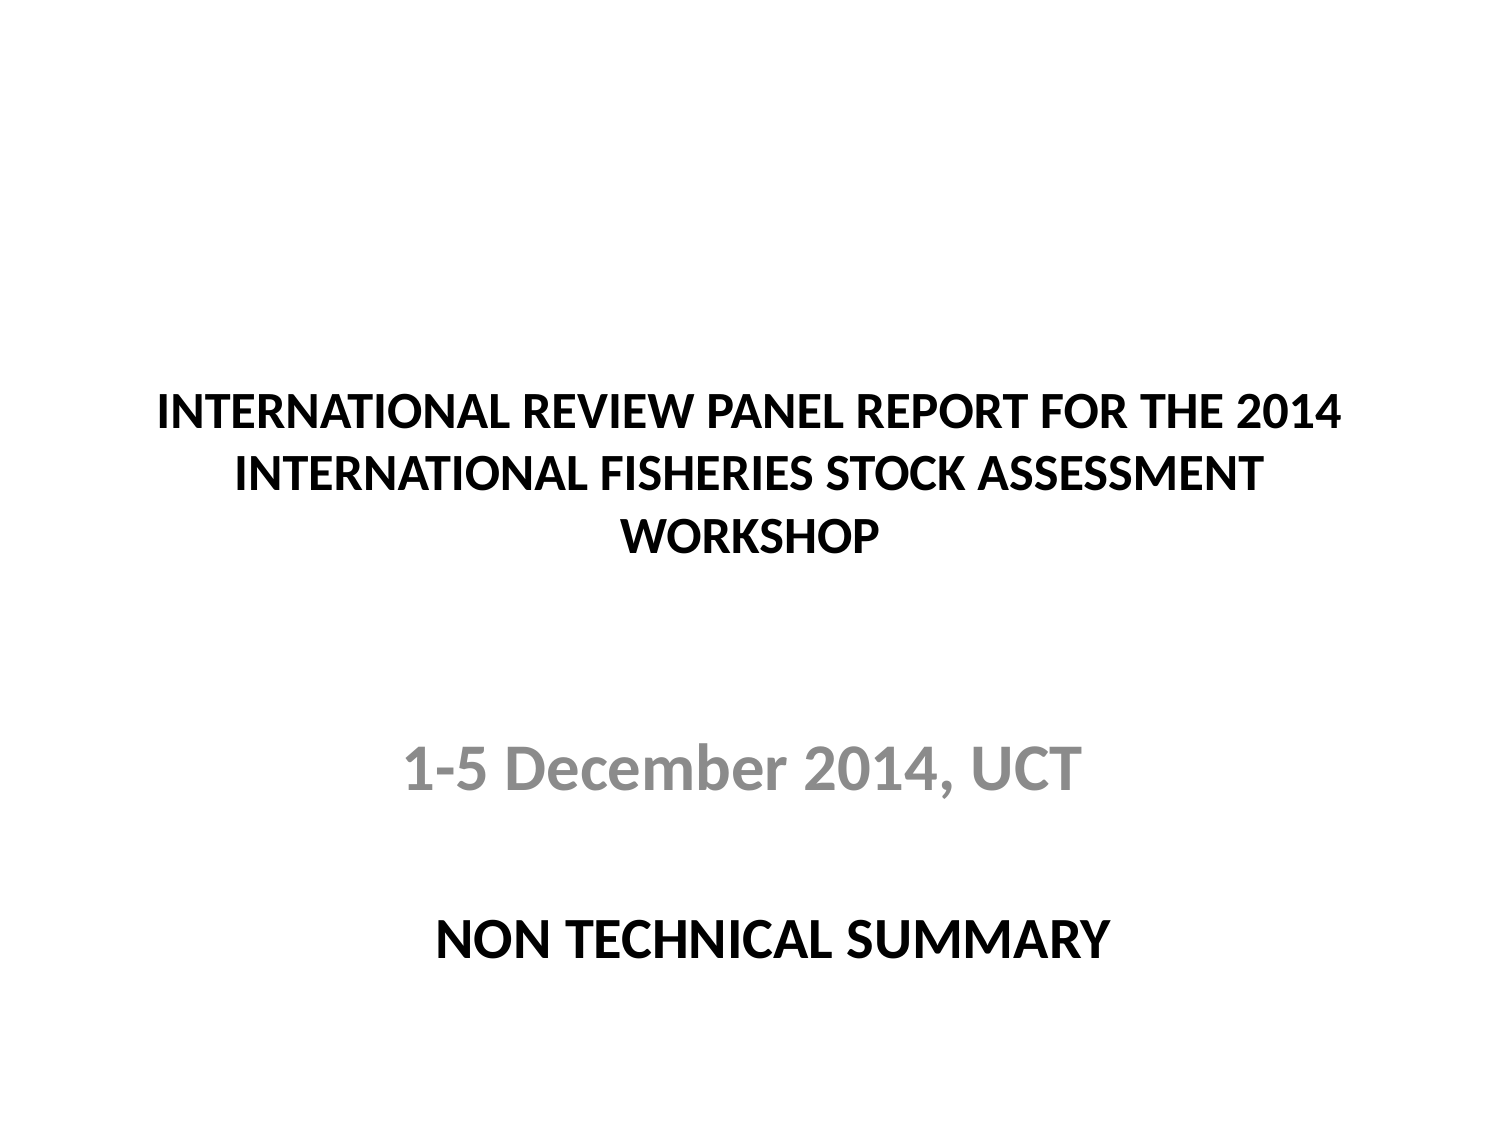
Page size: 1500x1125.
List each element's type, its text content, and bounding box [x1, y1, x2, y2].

text_box NON TECHNICAL SUMMARY [265, 893, 1282, 978]
subtitle 1-5 December 2014, UCT [225, 716, 1275, 925]
title INTERNATIONAL REVIEW PANEL REPORT FOR THE 2014 INTERNATIONAL FISHERIES STOCK ASSESSMENT WORKSHOP [112, 349, 1388, 591]
